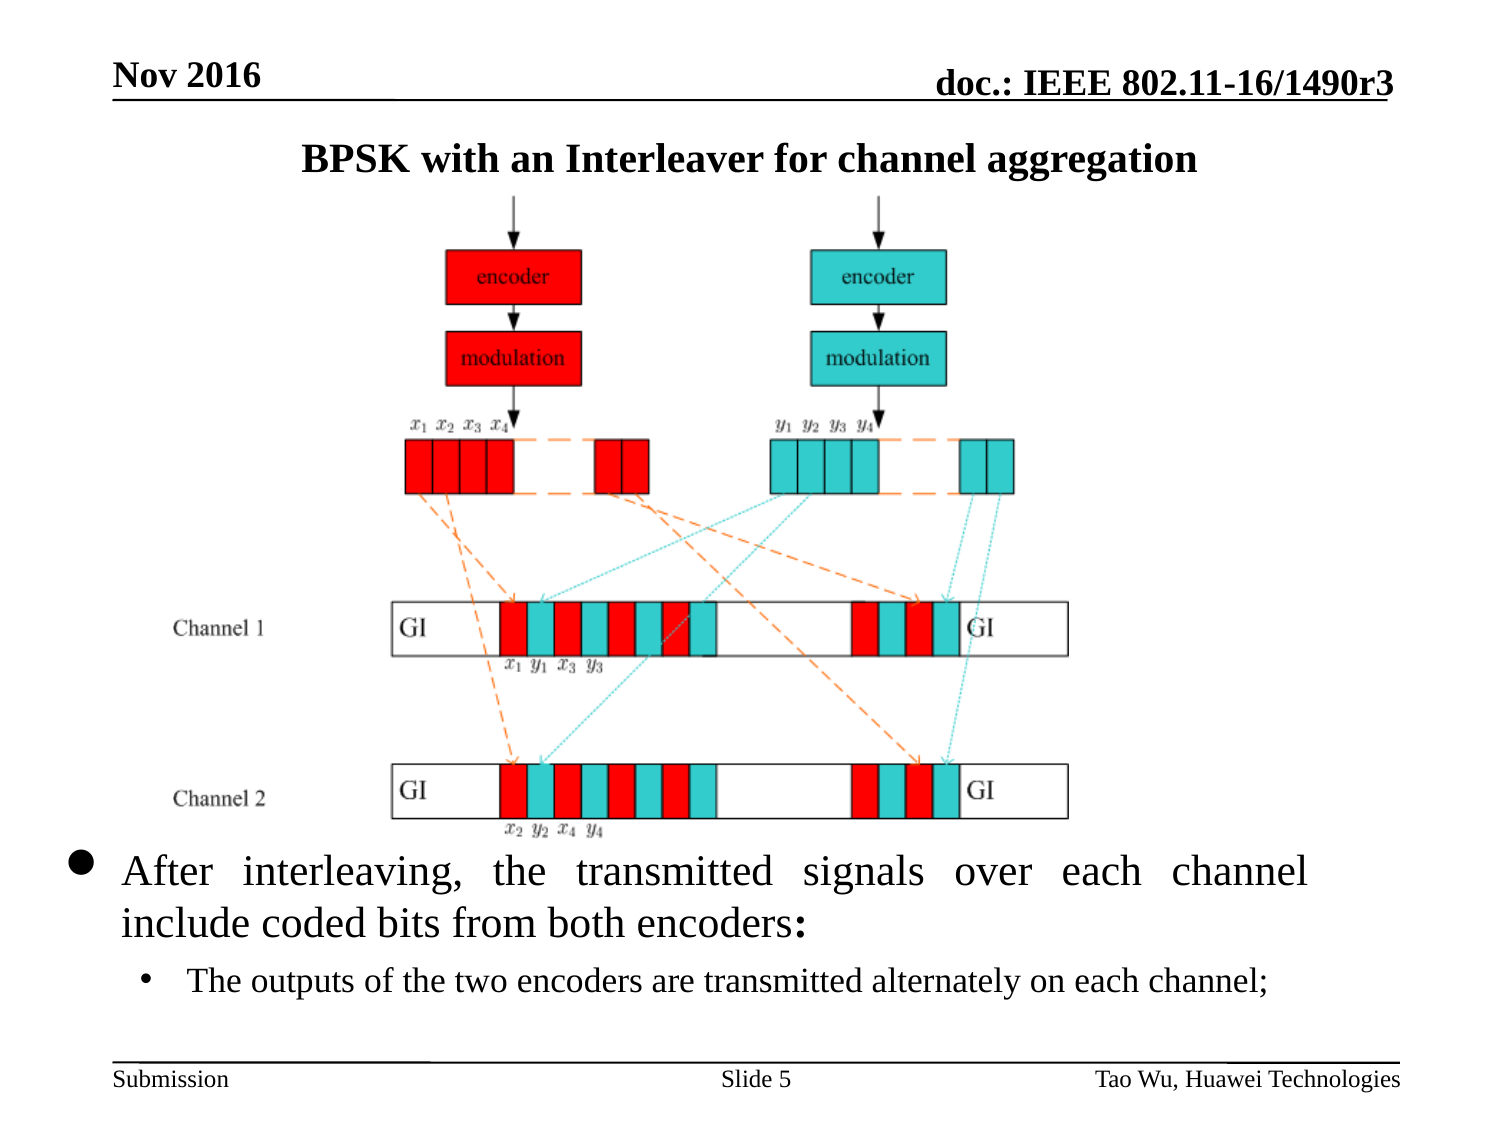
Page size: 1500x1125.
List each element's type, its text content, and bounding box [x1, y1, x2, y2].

title BPSK with an Interleaver for channel aggregation [112, 118, 1388, 193]
footer Tao Wu, Huawei Technologies [878, 1061, 1402, 1093]
list After interleaving, the transmitted signals over each channel include coded bits from both encoders: The outputs of the two encoders are transmitted alternately on each channel; [49, 833, 1325, 1043]
picture [173, 195, 1069, 841]
slide_number Slide 5 [712, 1061, 800, 1123]
